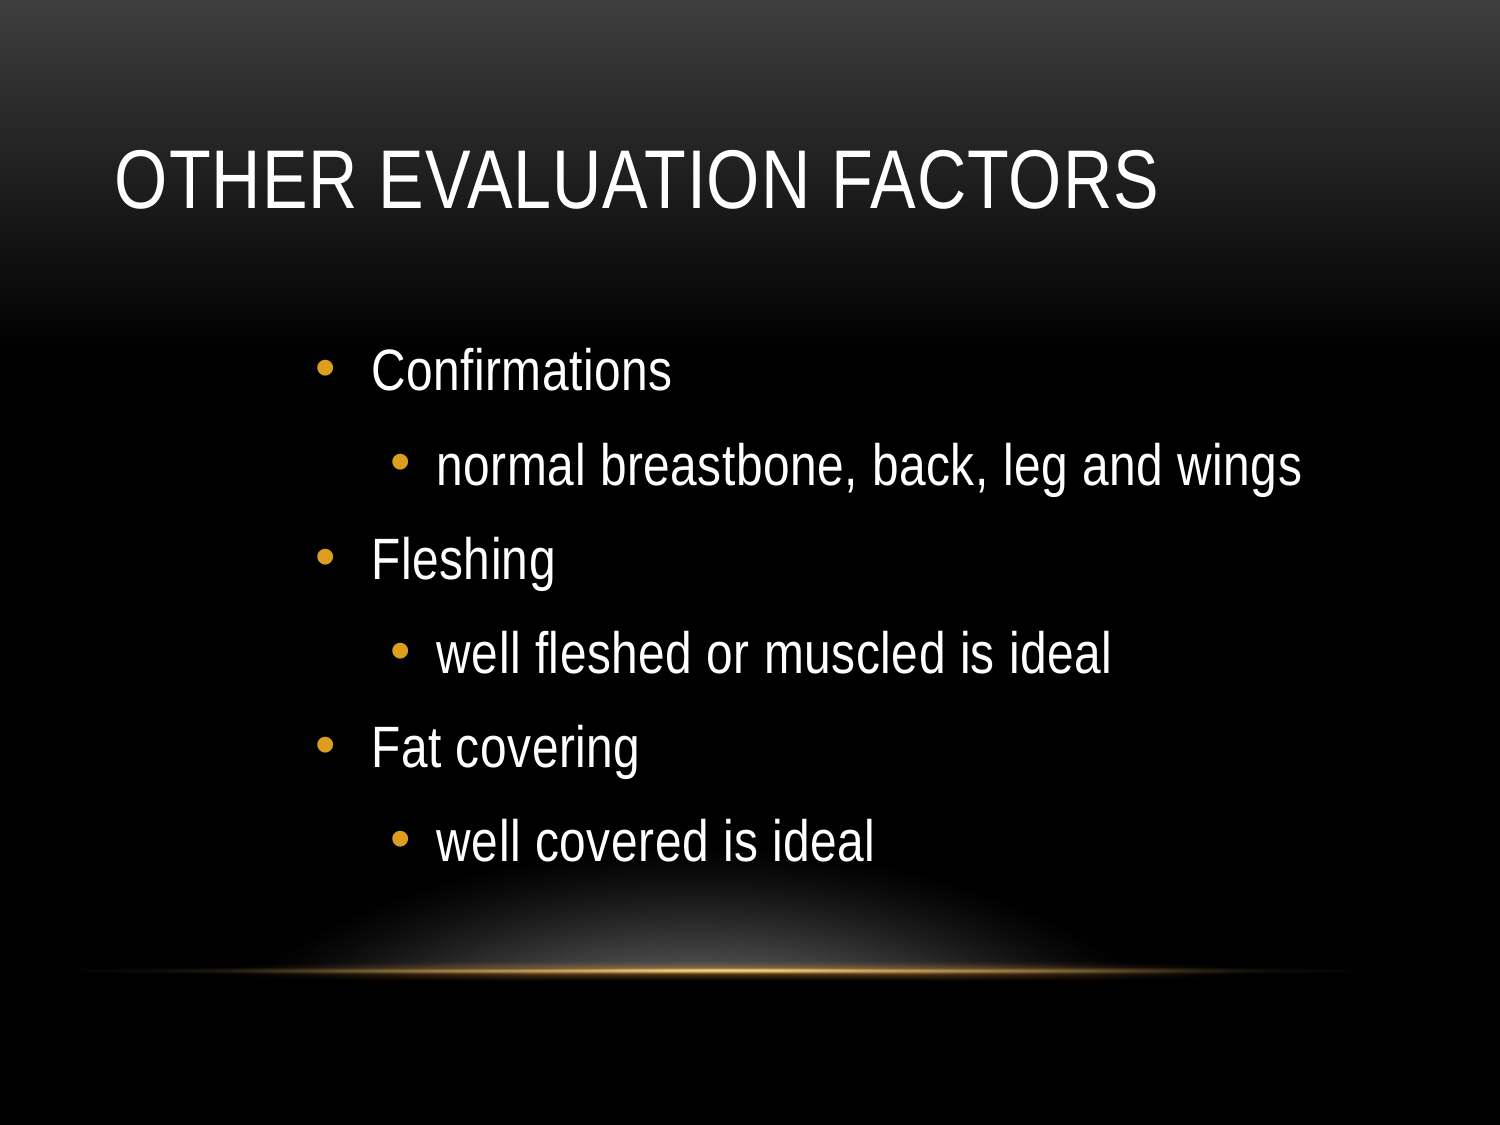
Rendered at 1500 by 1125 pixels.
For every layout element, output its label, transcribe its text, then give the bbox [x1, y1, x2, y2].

picture [0, 0, 1463, 1123]
title Other Evaluation Factors [99, 45, 1400, 233]
list Confirmations normal breastbone, back, leg and wings Fleshing well fleshed or muscled is ideal Fat covering well covered is ideal [300, 324, 1388, 1000]
